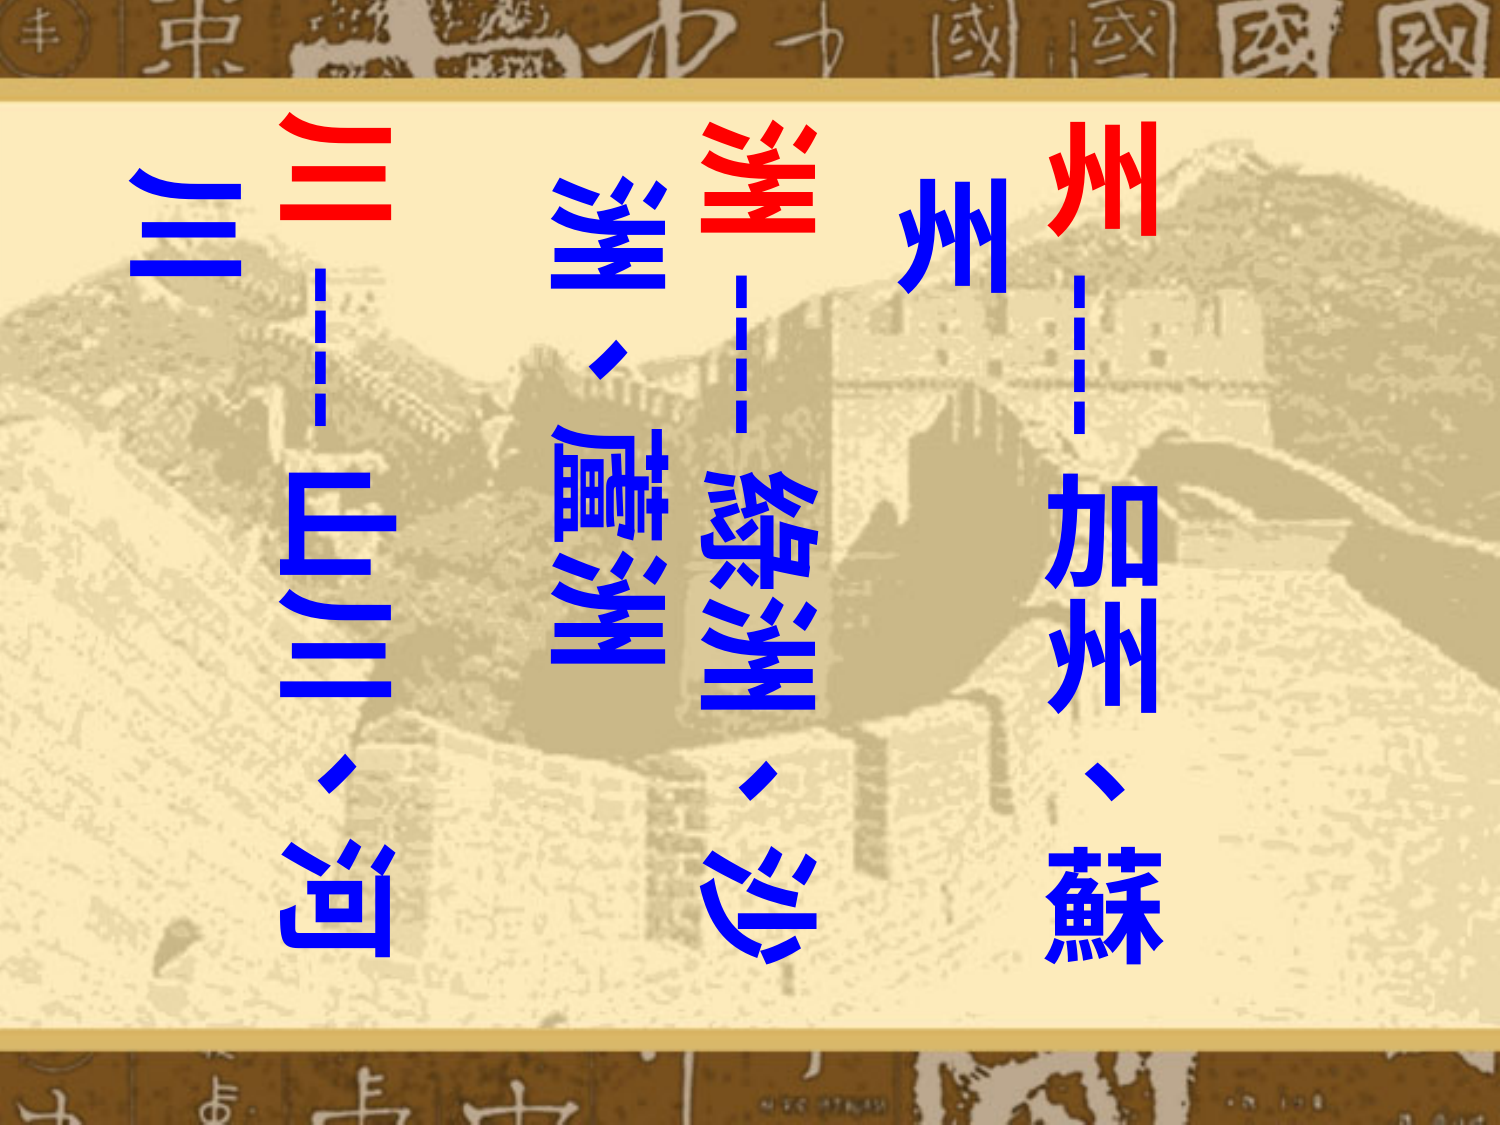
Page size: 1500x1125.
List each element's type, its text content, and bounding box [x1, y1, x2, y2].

text_box 洲----綠洲、沙洲、蘆洲 [501, 101, 845, 1035]
text_box 川----山川、河川 [64, 101, 432, 1035]
list 州----加州、蘇州 [868, 101, 1235, 1035]
picture [0, 0, 1500, 1125]
